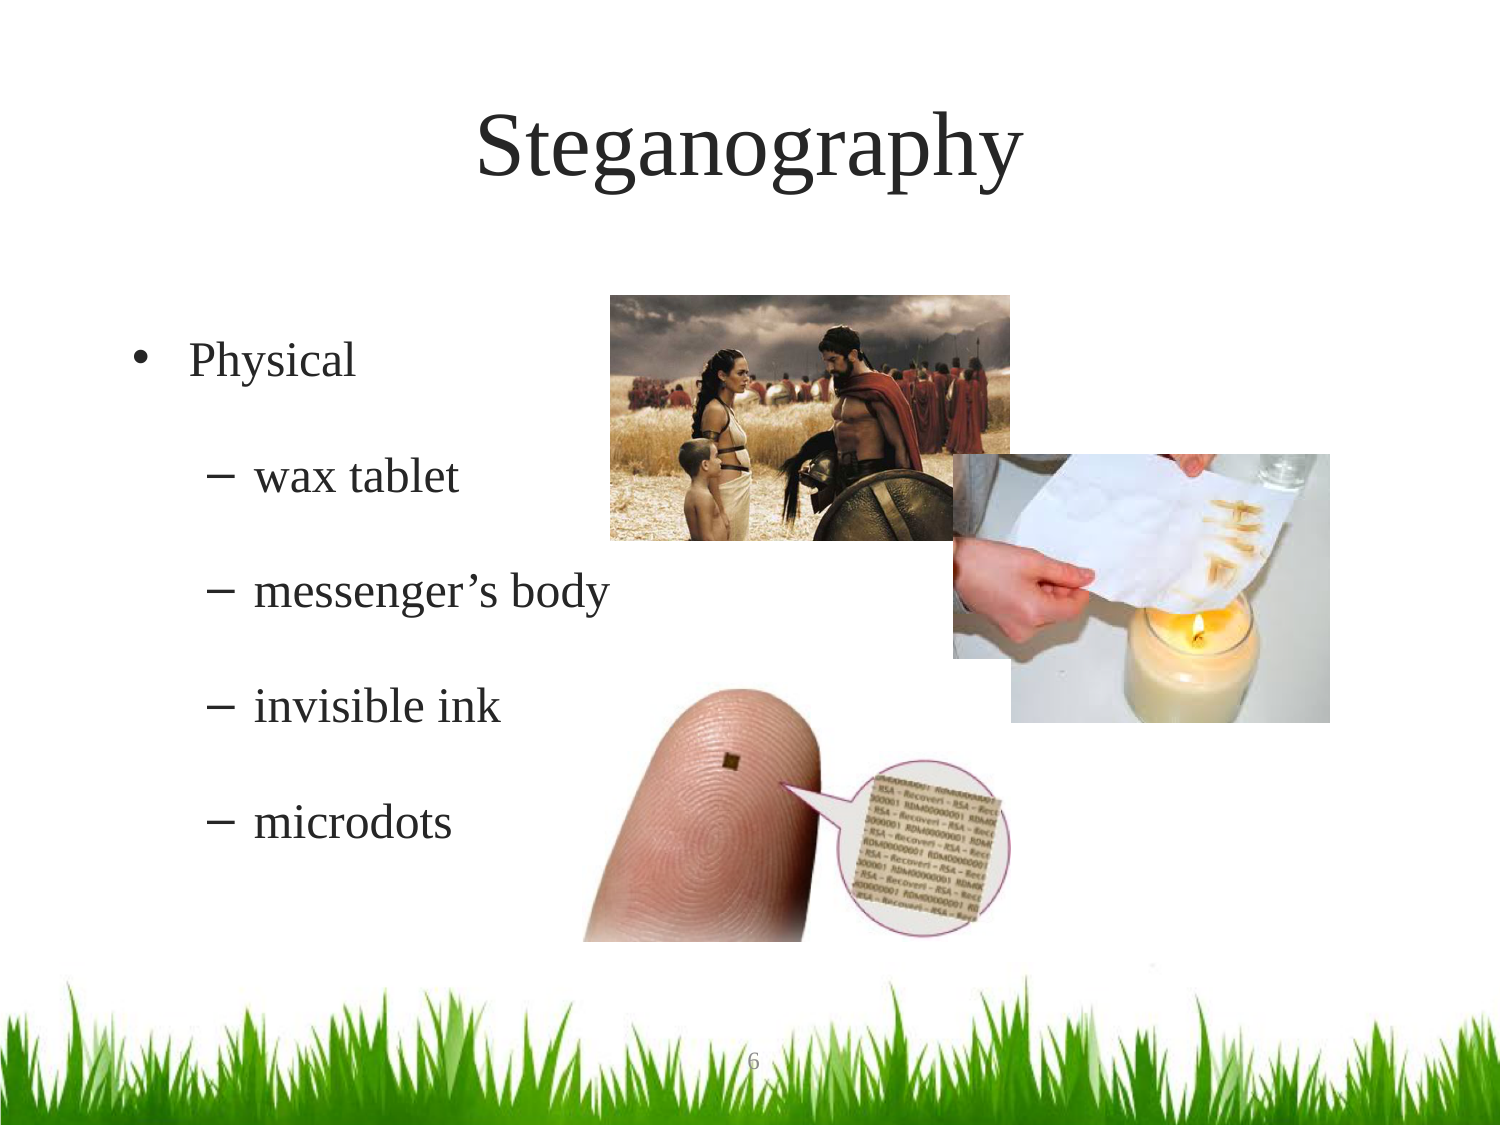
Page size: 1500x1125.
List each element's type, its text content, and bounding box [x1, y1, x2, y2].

picture [0, 962, 1500, 1125]
list Physical wax tablet messenger’s body invisible ink microdots [117, 319, 750, 979]
picture [582, 294, 1331, 942]
slide_number 6 [736, 1038, 763, 1082]
title Steganography [75, 45, 1425, 233]
